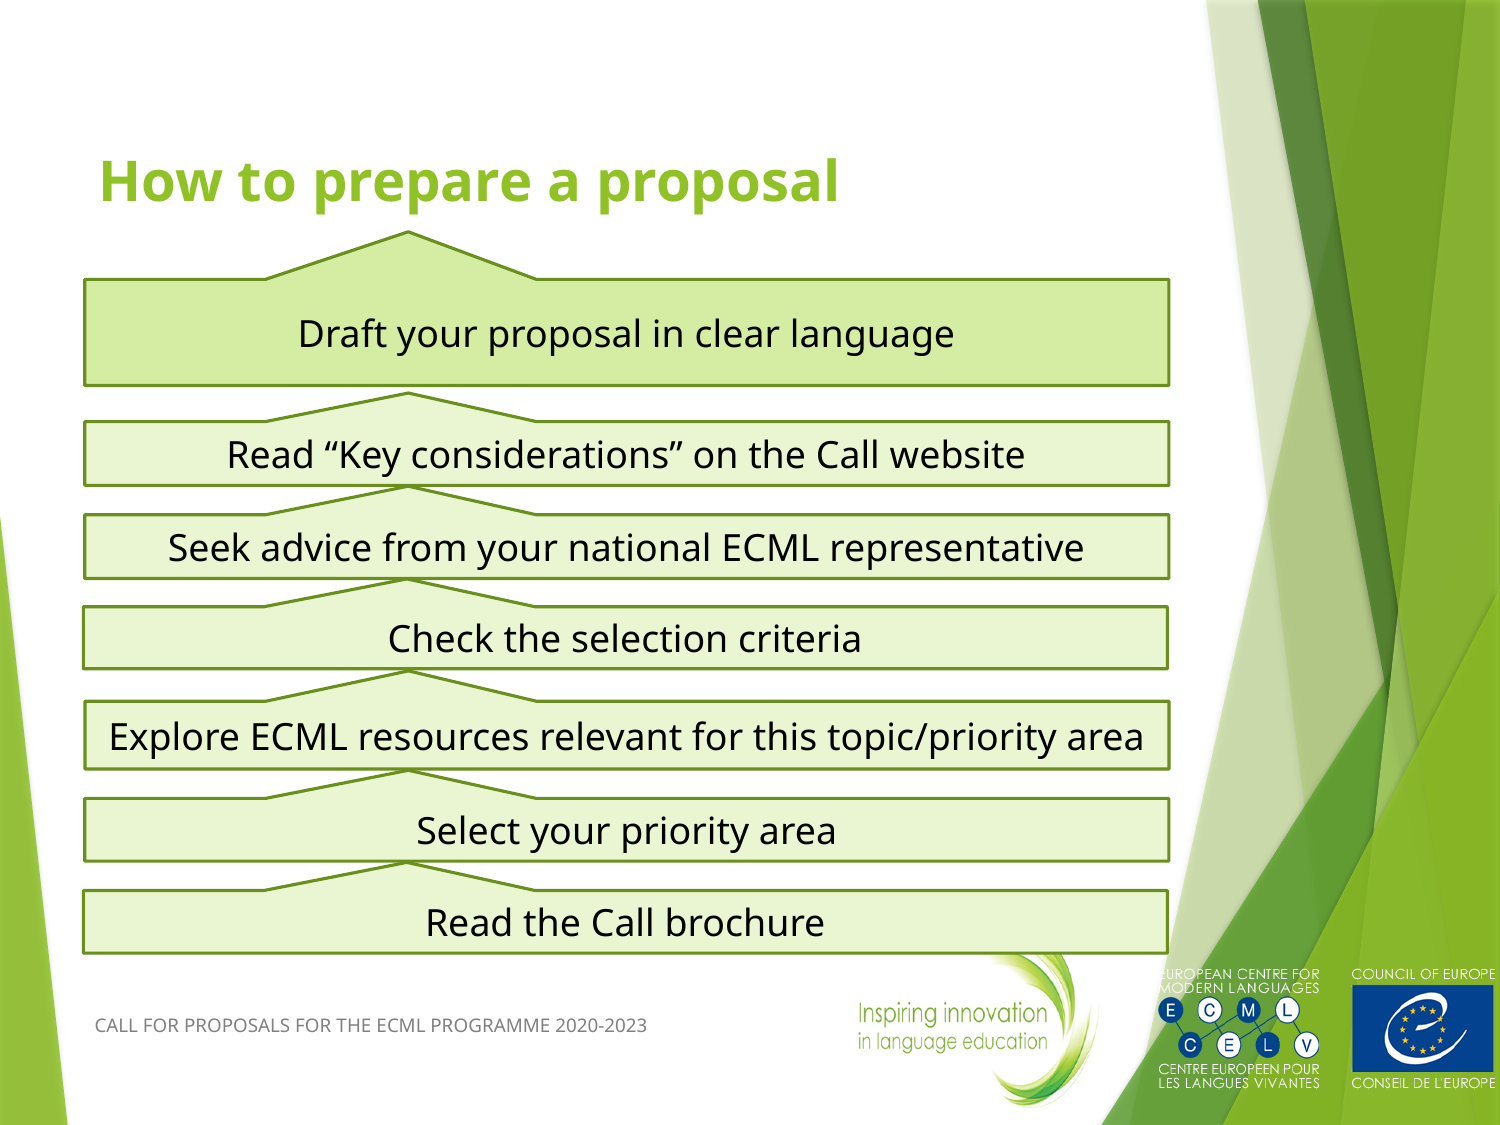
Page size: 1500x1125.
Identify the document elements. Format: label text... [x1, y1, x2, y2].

text_box Read “Key considerations” on the Call website [83, 391, 1171, 487]
text_box Draft your proposal in clear language [83, 230, 1171, 388]
text_box Read the Call brochure [81, 863, 1169, 955]
text_box Seek advice from your national ECML representative [83, 487, 1171, 581]
picture [854, 955, 1102, 1114]
picture [1158, 968, 1495, 1090]
text_box Check the selection criteria [81, 581, 1169, 671]
text_box Explore ECML resources relevant for this topic/priority area [83, 671, 1171, 771]
title How to prepare a proposal [83, 137, 1141, 256]
text_box Select your priority area [83, 771, 1171, 863]
